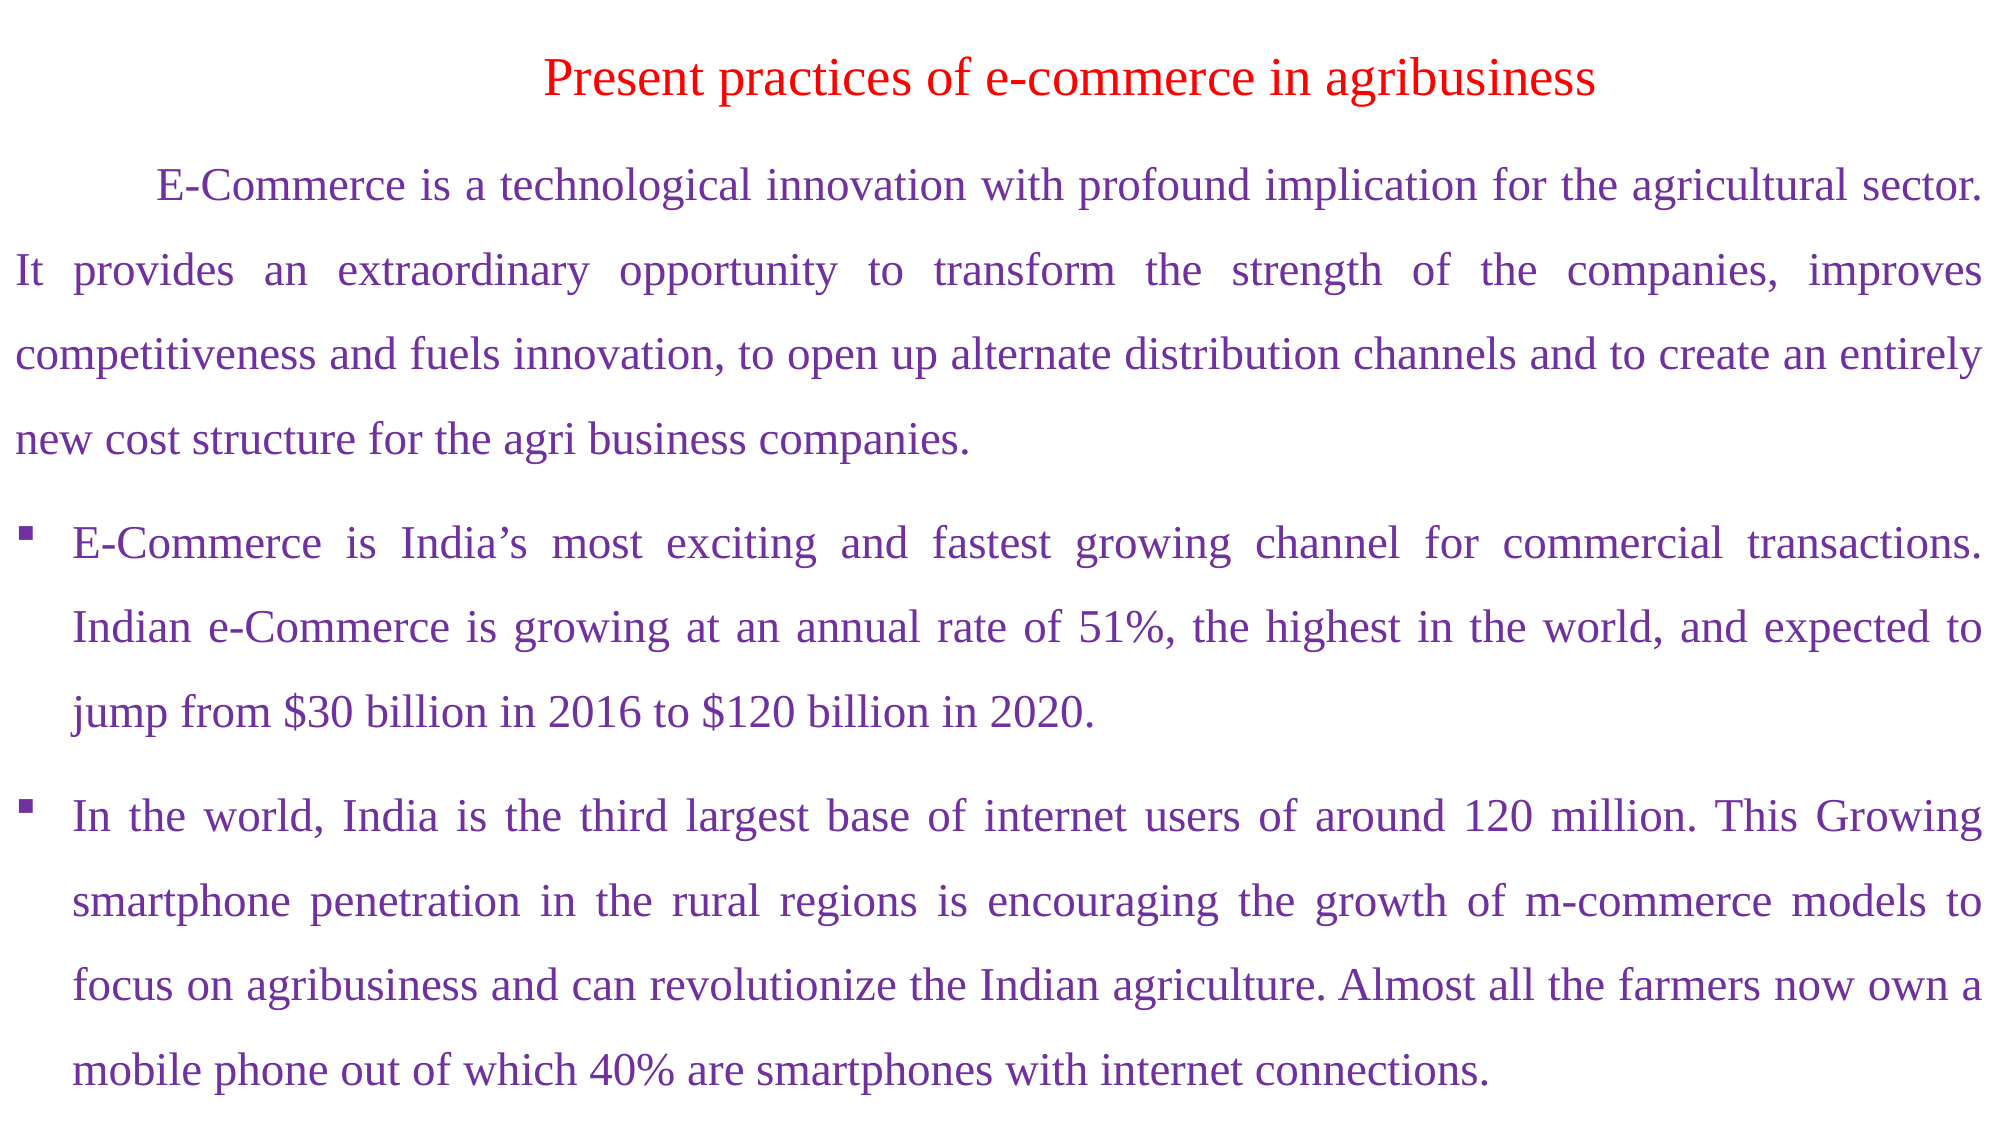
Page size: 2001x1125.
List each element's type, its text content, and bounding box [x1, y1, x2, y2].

subtitle Present practices of e-commerce in agribusiness E-Commerce is a technological innovation with profound implication for the agricultural sector. It provides an extraordinary opportunity to transform the strength of the companies, improves competitiveness and fuels innovation, to open up alternate distribution channels and to create an entirely new cost structure for the agri business companies. E-Commerce is India’s most exciting and fastest growing channel for commercial transactions. Indian e-Commerce is growing at an annual rate of 51%, the highest in the world, and expected to jump from $30 billion in 2016 to $120 billion in 2020. In the world, India is the third largest base of internet users of around 120 million. This Growing smartphone penetration in the rural regions is encouraging the growth of m-commerce models to focus on agribusiness and can revolutionize the Indian agriculture. Almost all the farmers now own a mobile phone out of which 40% are smartphones with internet connections. [0, 0, 2000, 1125]
